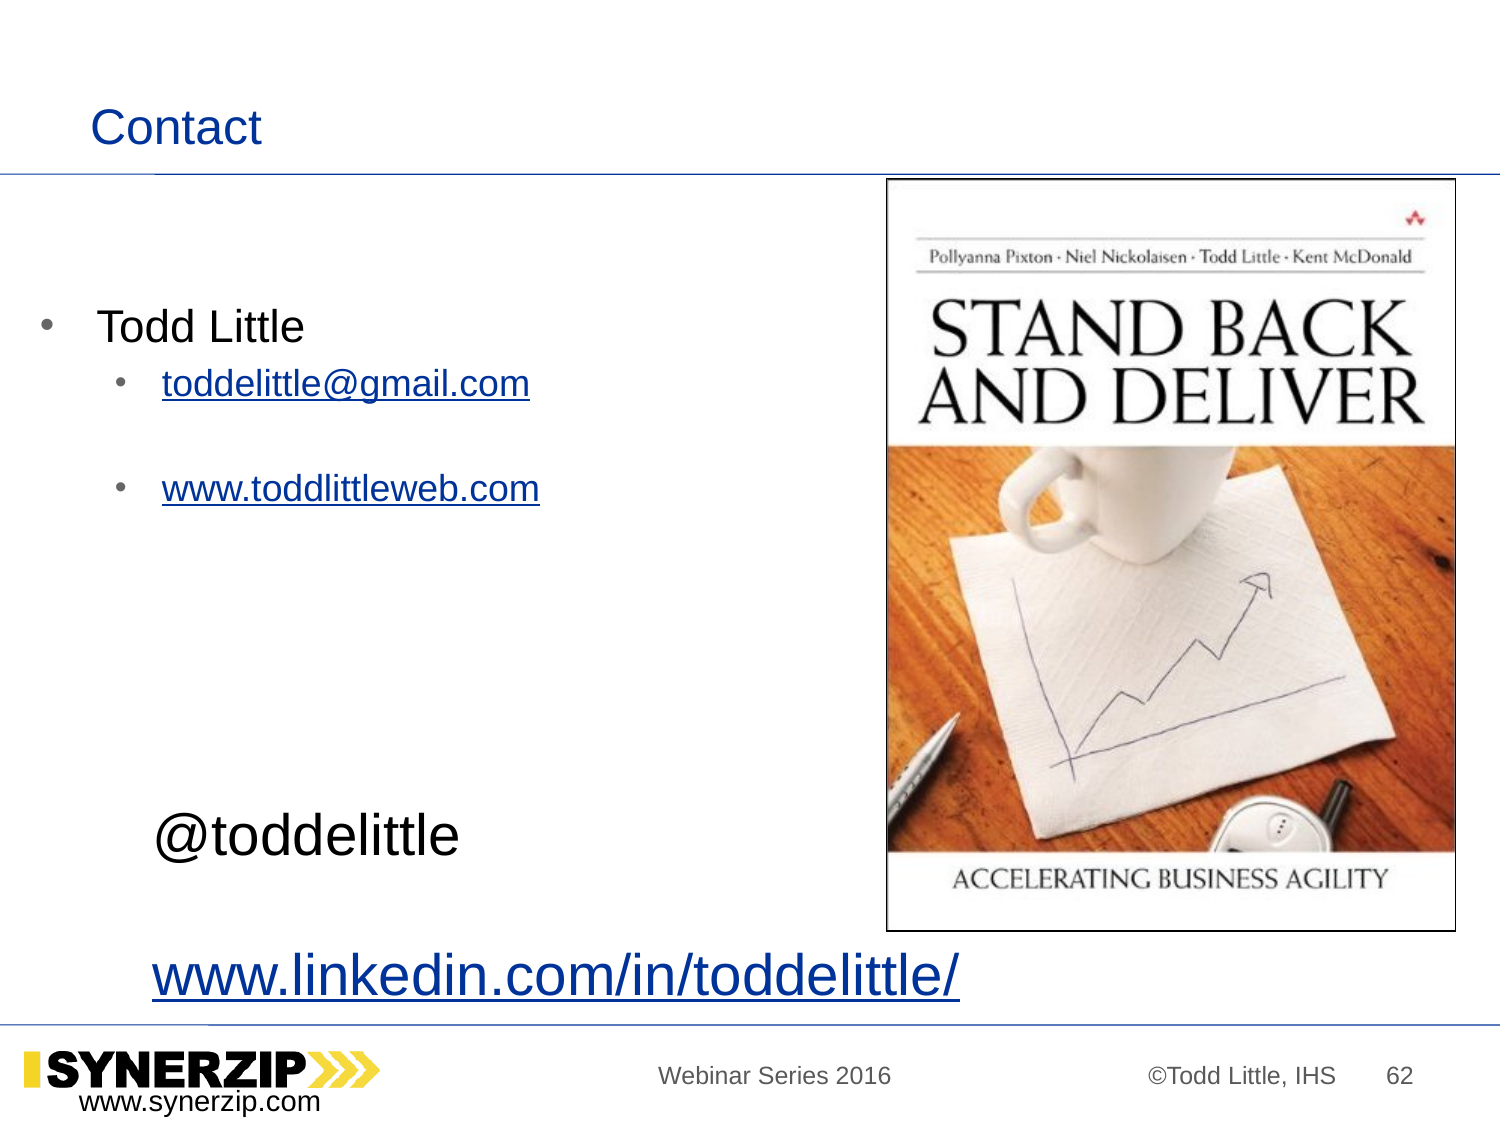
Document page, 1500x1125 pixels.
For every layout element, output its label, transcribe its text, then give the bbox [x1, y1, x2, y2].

picture [24, 1051, 380, 1088]
title Contact [75, 45, 755, 163]
text_box @toddelittle www.linkedin.com/in/toddelittle/ [137, 789, 1288, 1060]
list Todd Little toddelittle@gmail.com www.toddlittleweb.com [24, 289, 788, 985]
picture [887, 179, 1456, 931]
